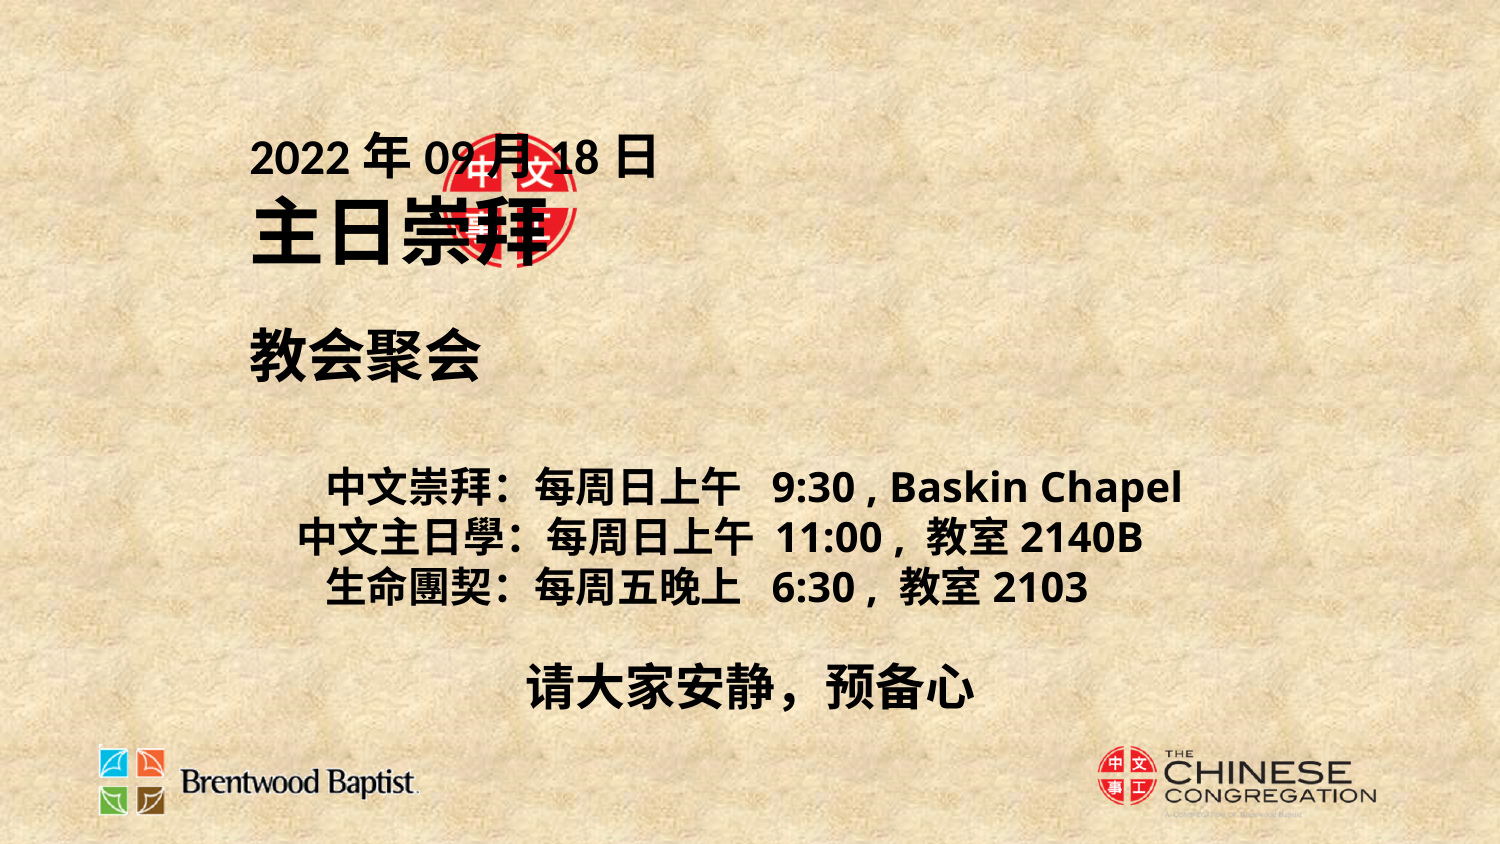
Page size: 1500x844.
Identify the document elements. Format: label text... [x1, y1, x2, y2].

text_box 请大家安静，预备心 [359, 648, 1141, 724]
text_box 2022年09月18日 主日崇拜 教会聚会 [234, 117, 1329, 488]
text_box 中文崇拜：每周日上午 9:30 , Baskin Chapel 中文主日學：每周日上午 11:00 , 教室2140B 生命團契：每周五晚上 6:30 , 教室2103 [281, 453, 1375, 619]
picture [0, 0, 1500, 844]
